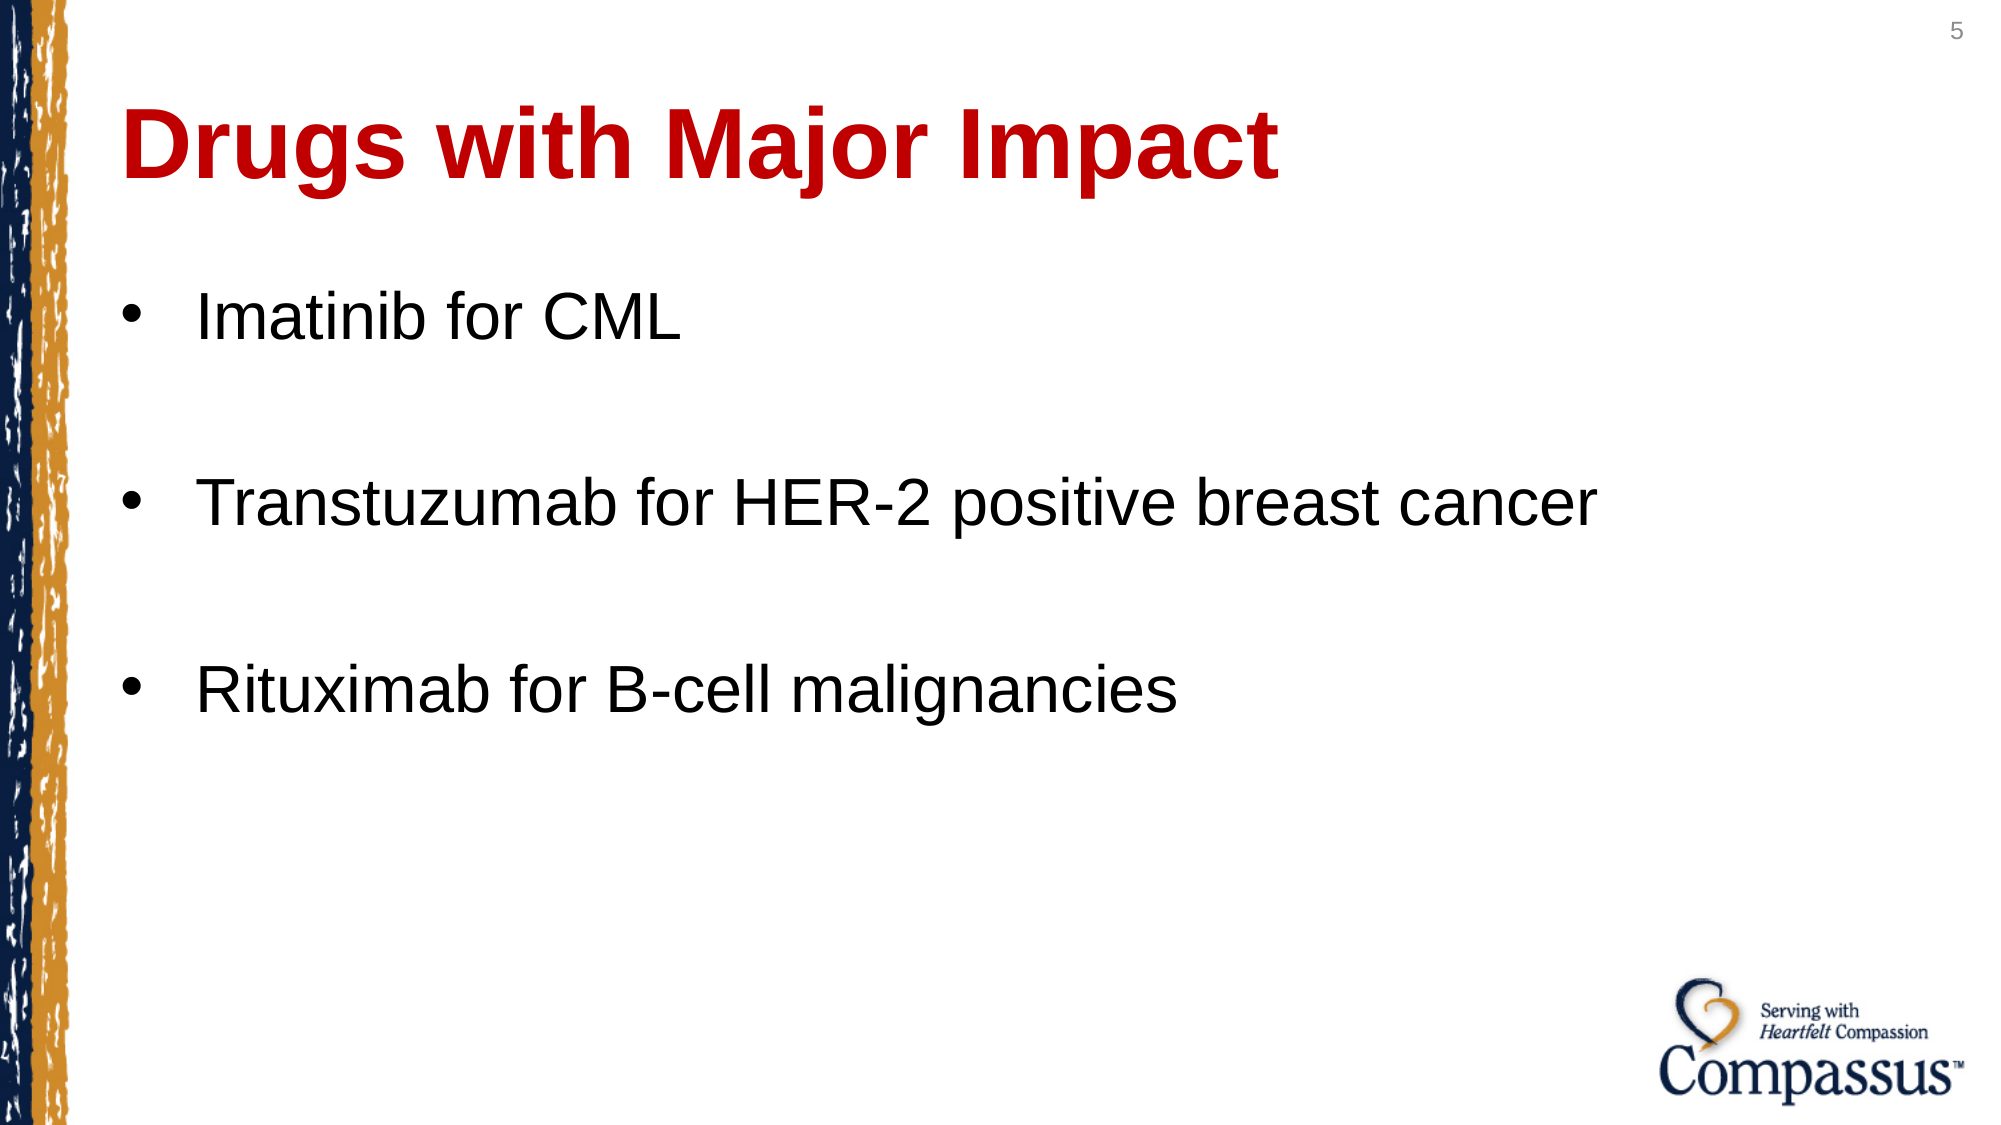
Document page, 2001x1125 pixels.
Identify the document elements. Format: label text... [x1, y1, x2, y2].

slide_number 5 [1914, 0, 2000, 60]
picture [0, 0, 2001, 1125]
list Imatinib for CML Transtuzumab for HER-2 positive breast cancer Rituximab for B-cell malignancies [99, 262, 1900, 951]
title Drugs with Major Impact [99, 45, 1900, 233]
